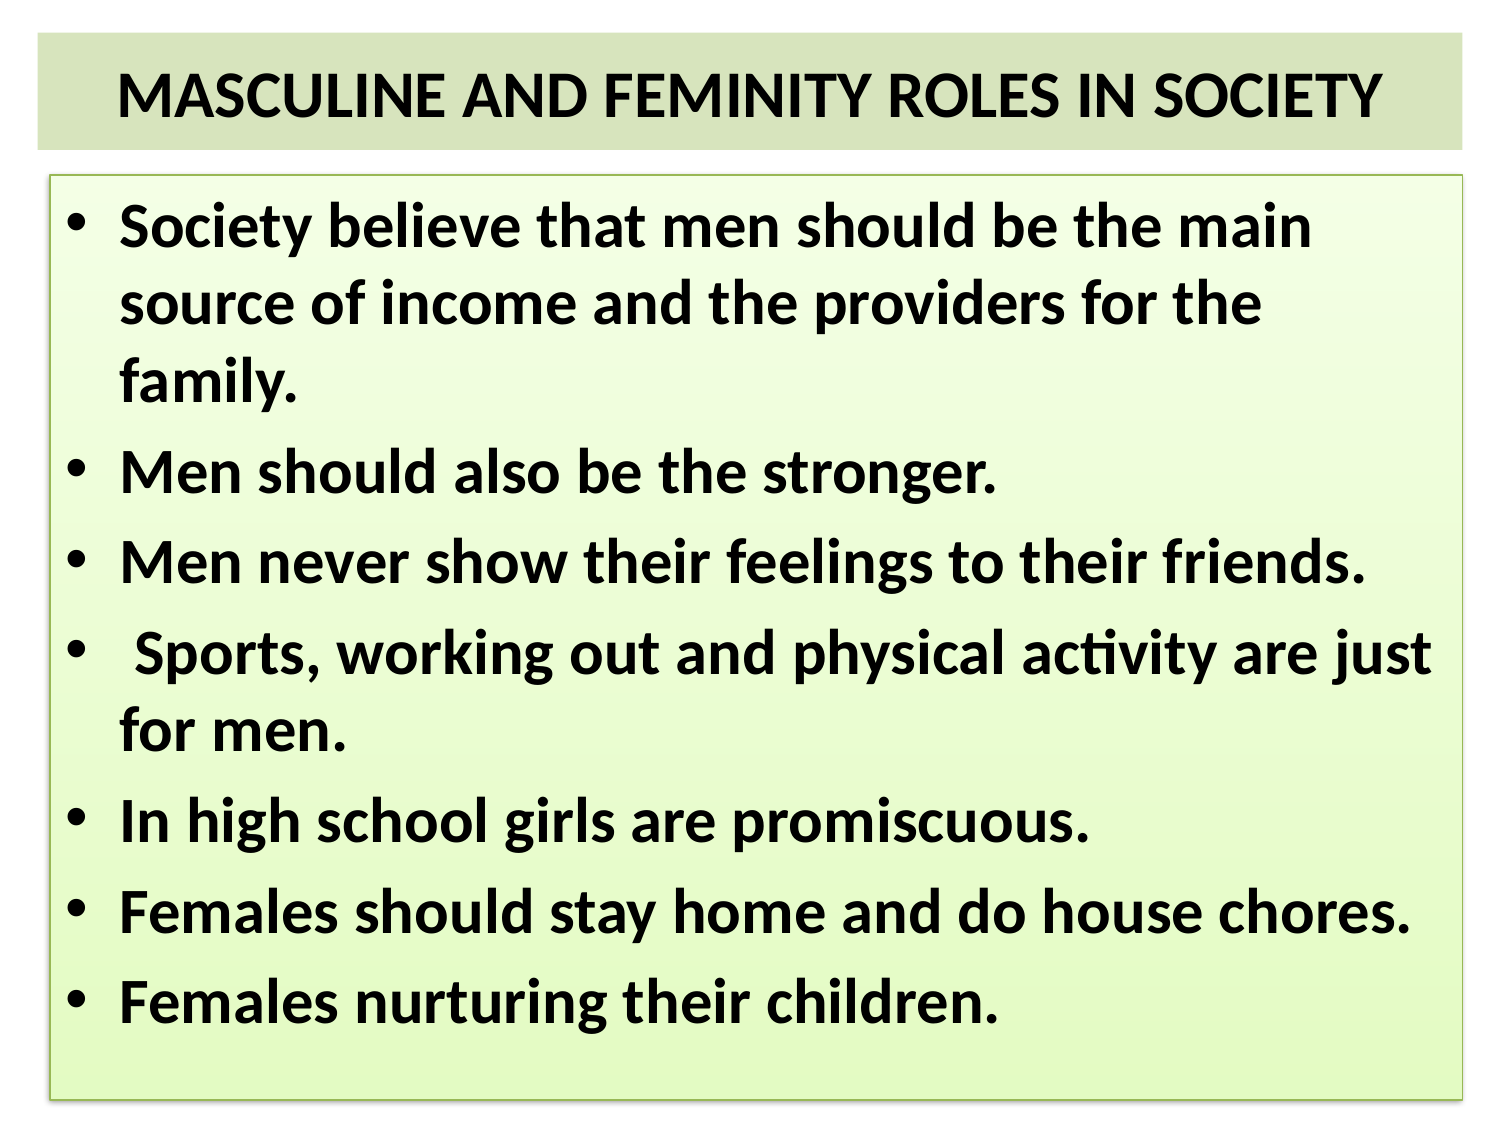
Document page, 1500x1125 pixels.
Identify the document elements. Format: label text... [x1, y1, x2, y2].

list Society believe that men should be the main source of income and the providers for the family. Men should also be the stronger. Men never show their feelings to their friends. Sports, working out and physical activity are just for men. In high school girls are promiscuous. Females should stay home and do house chores. Females nurturing their children. [49, 174, 1463, 1101]
title MASCULINE AND FEMINITY ROLES IN SOCIETY [37, 32, 1463, 150]
